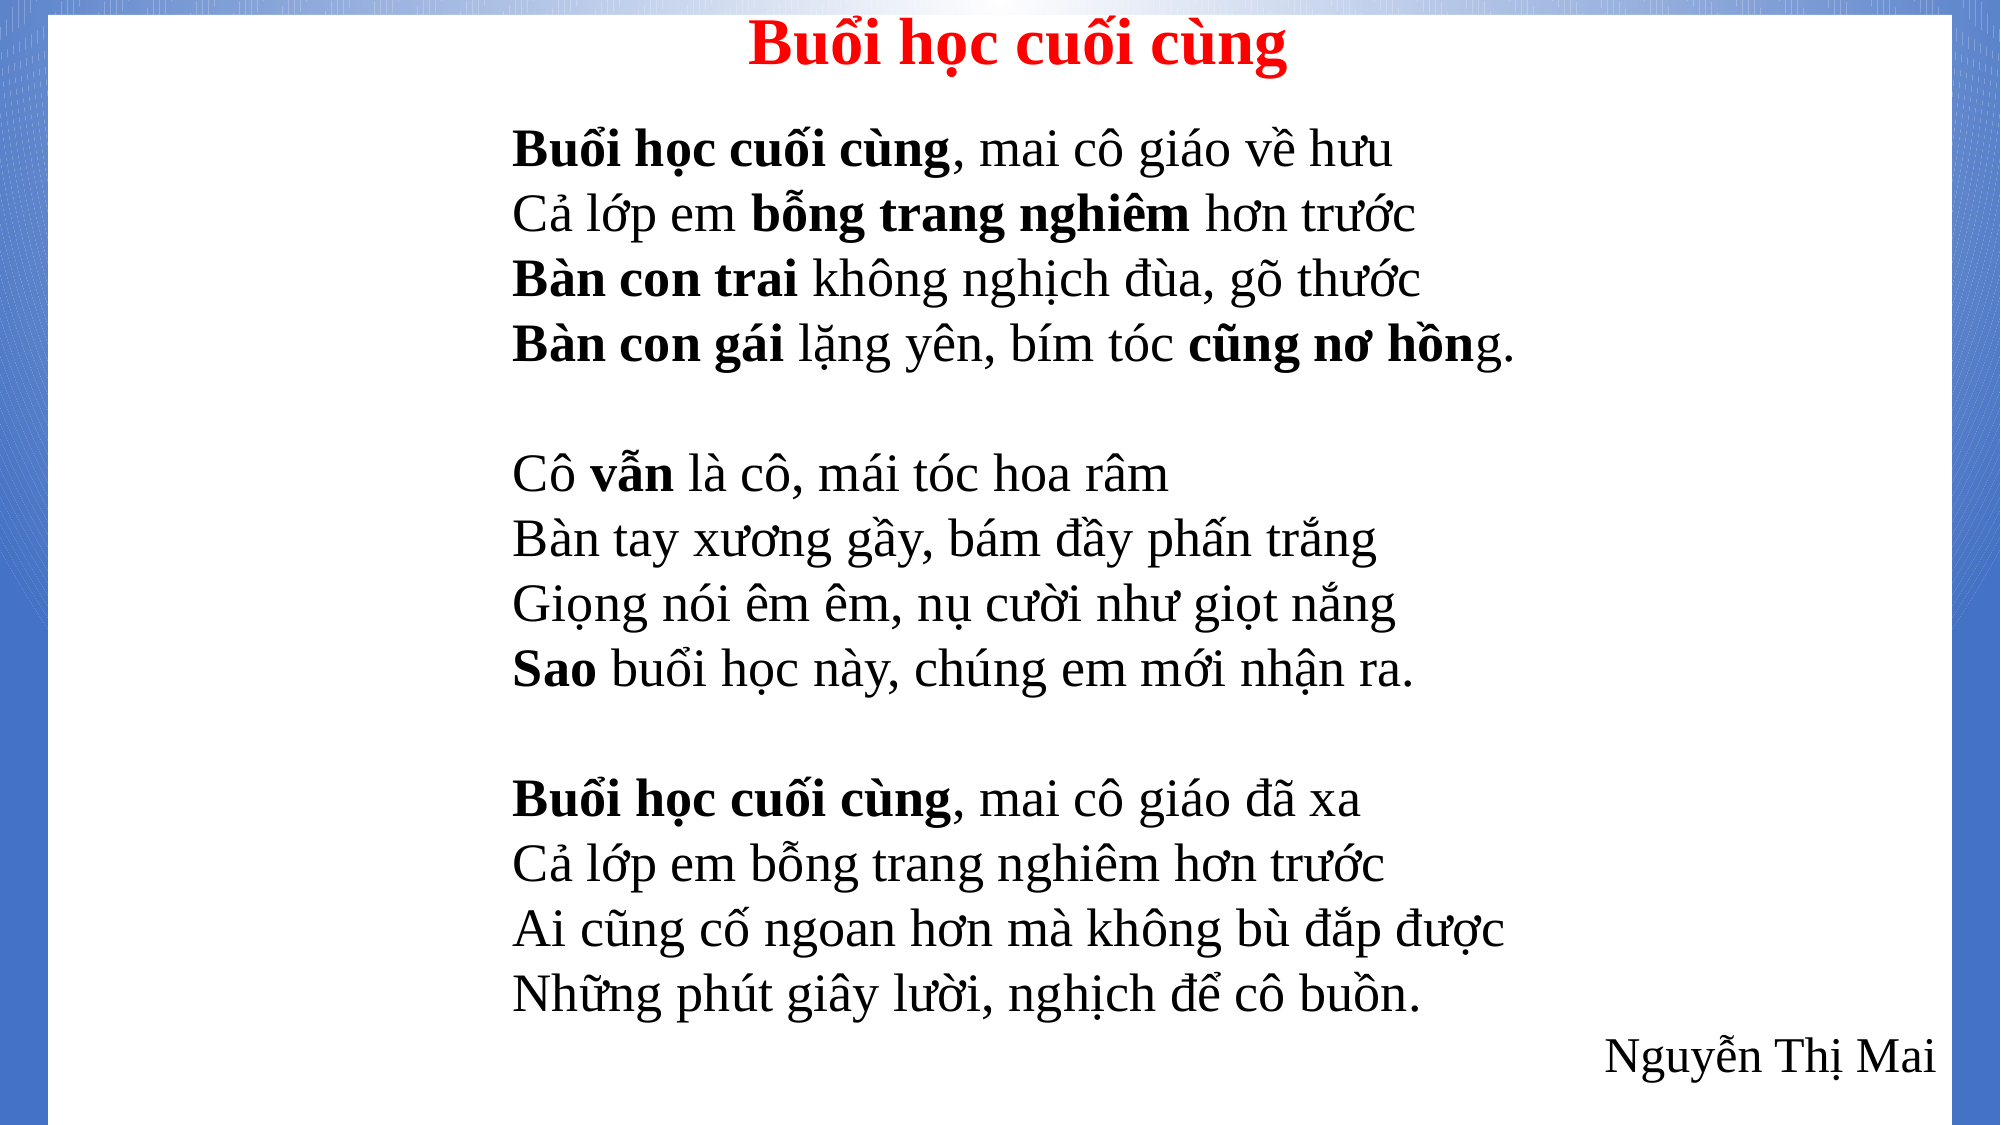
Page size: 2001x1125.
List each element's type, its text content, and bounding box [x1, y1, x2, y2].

text_box Buổi học cuối cùng Buổi học cuối cùng, mai cô giáo về hưu Cả lớp em bỗng trang nghiêm hơn trước Bàn con trai không nghịch đùa, gõ thước Bàn con gái lặng yên, bím tóc cũng nơ hồng. Cô vẫn là cô, mái tóc hoa râm Bàn tay xương gầy, bám đầy phấn trắng Giọng nói êm êm, nụ cười như giọt nắng Sao buổi học này, chúng em mới nhận ra. Buổi học cuối cùng, mai cô giáo đã xa Cả lớp em bỗng trang nghiêm hơn trước Ai cũng cố ngoan hơn mà không bù đắp được Những phút giây lười, nghịch để cô buồn. Nguyễn Thị Mai [48, 14, 1952, 1125]
